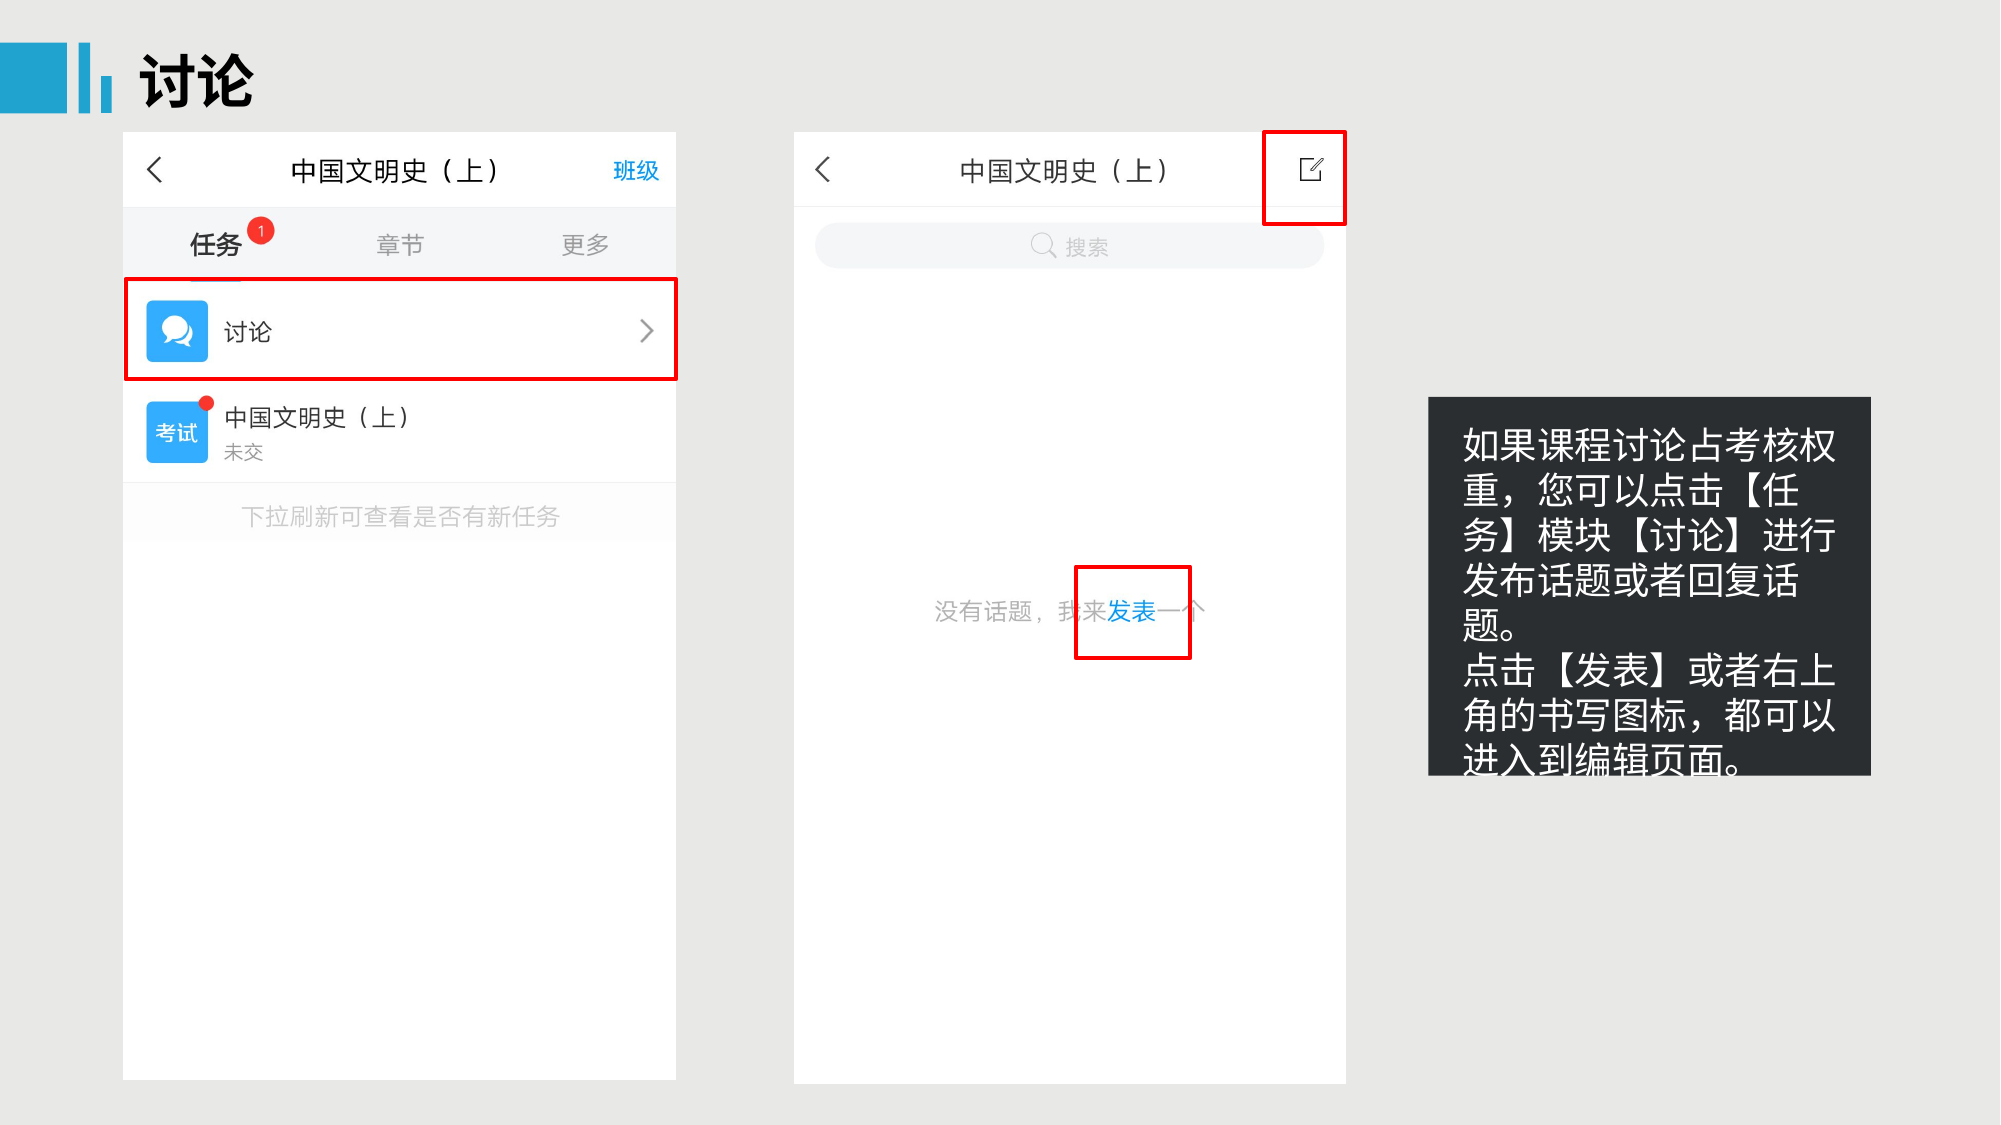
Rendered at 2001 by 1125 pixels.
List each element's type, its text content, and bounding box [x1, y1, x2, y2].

picture [794, 132, 1346, 1084]
picture [123, 132, 677, 1080]
text_box [0, 41, 69, 116]
text_box 讨论 [123, 38, 473, 124]
text_box 如果课程讨论占考核权重，您可以点击【任务】模块【讨论】进行发布话题或者回复话题。 点击【发表】或者右上角的书写图标，都可以进入到编辑页面。 [1447, 414, 1871, 790]
text_box [99, 74, 114, 115]
text_box [1426, 395, 1873, 778]
text_box [77, 41, 92, 116]
